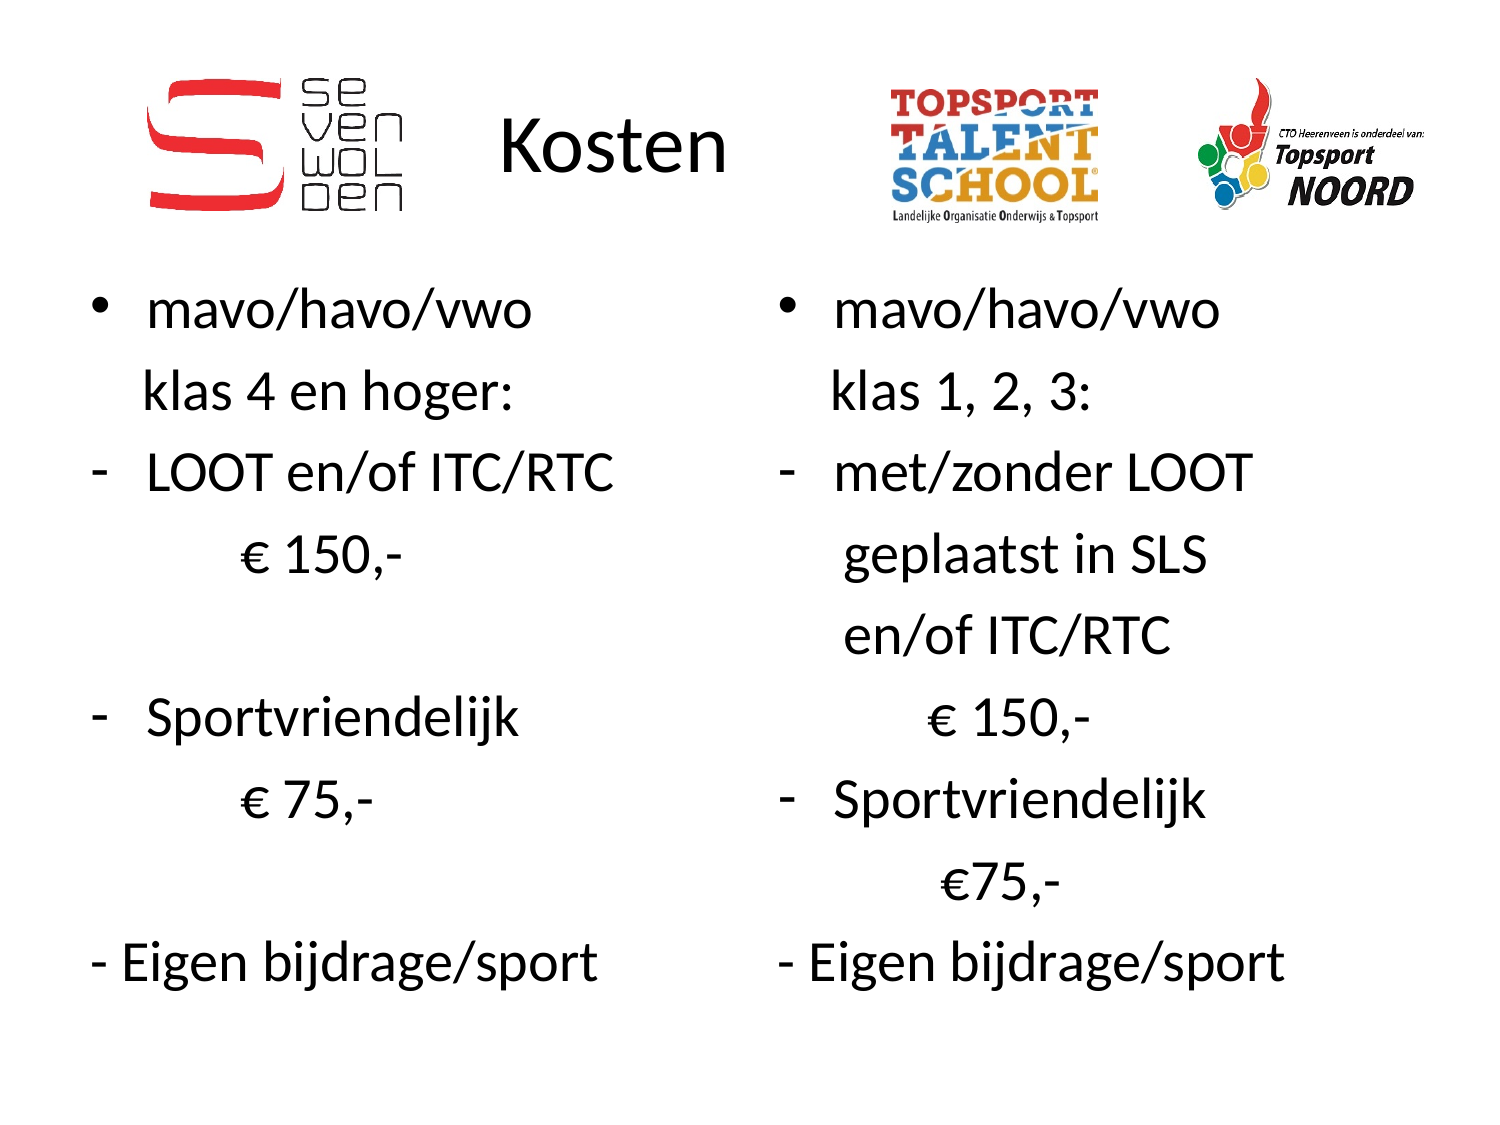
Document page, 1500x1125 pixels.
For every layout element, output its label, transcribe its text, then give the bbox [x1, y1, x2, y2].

list mavo/havo/vwo klas 4 en hoger: LOOT en/of ITC/RTC € 150,- Sportvriendelijk € 75,- - Eigen bijdrage/sport [75, 262, 738, 1005]
picture [1198, 78, 1424, 211]
picture [891, 89, 1099, 223]
picture [147, 77, 402, 211]
list mavo/havo/vwo klas 1, 2, 3: met/zonder LOOT geplaatst in SLS en/of ITC/RTC € 150,- Sportvriendelijk €75,- - Eigen bijdrage/sport [762, 262, 1425, 1005]
title Kosten [312, 45, 916, 233]
